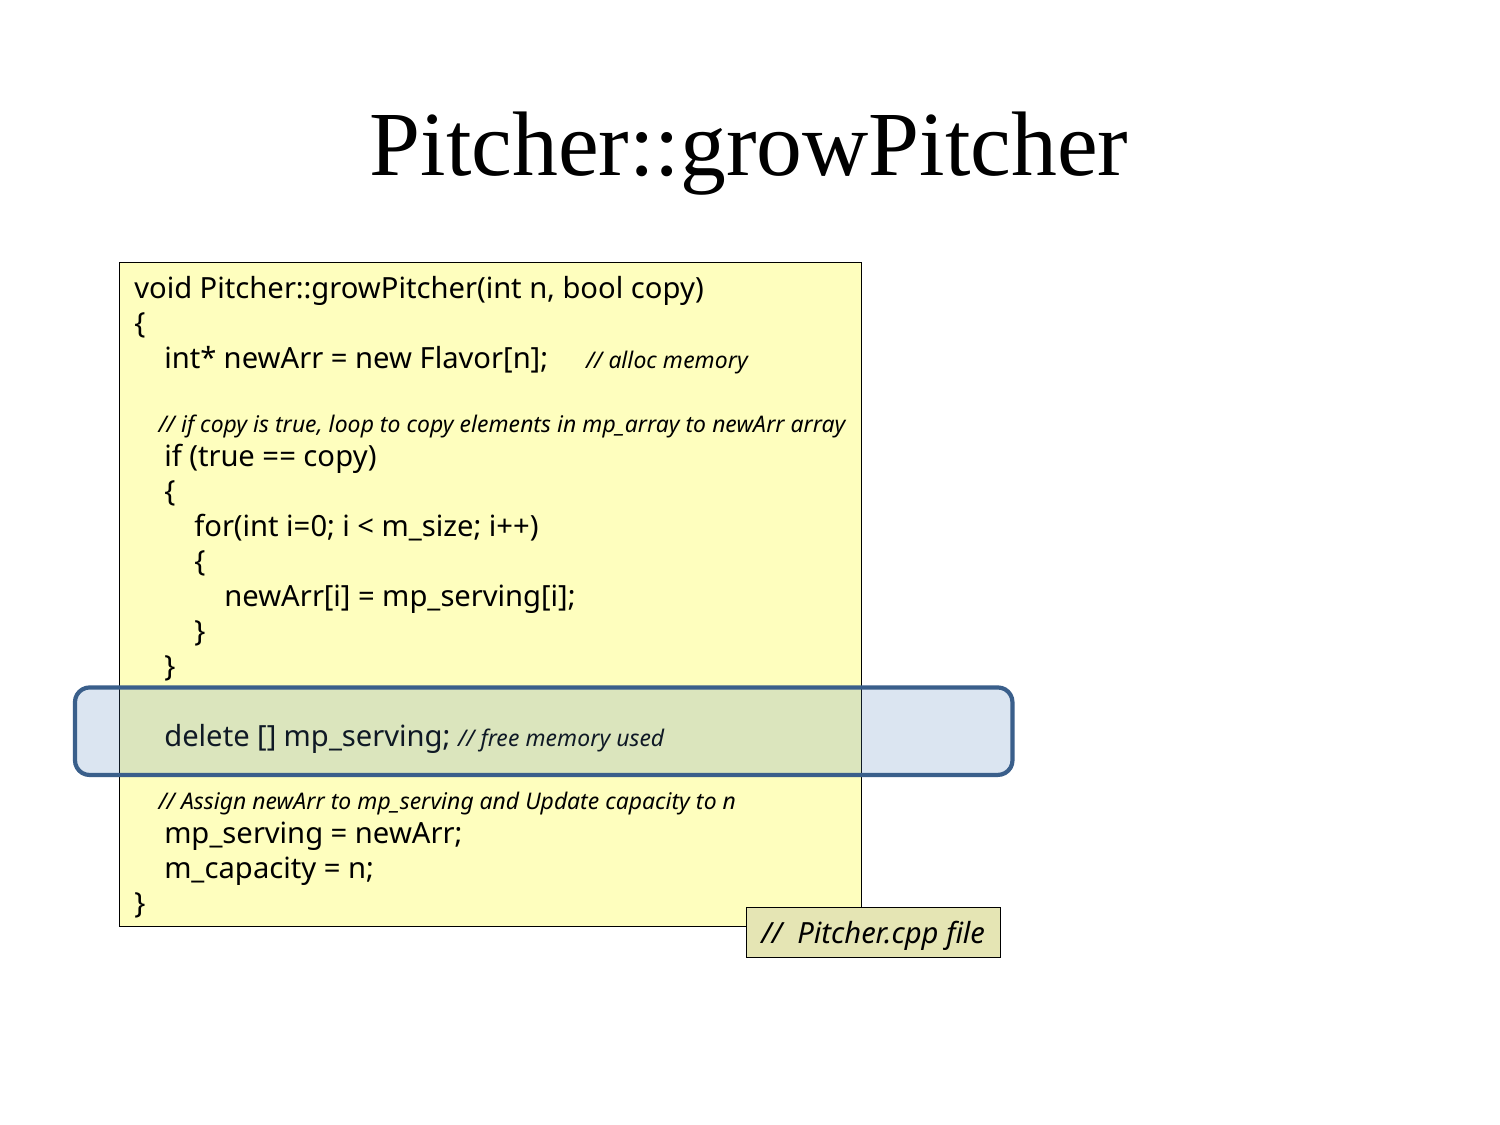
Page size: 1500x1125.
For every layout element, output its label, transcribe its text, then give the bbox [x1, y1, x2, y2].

text_box [72, 685, 1015, 778]
text_box void Pitcher::growPitcher(int n, bool copy) { int* newArr = new Flavor[n]; // alloc memory // if copy is true, loop to copy elements in mp_array to newArr array if (true == copy) { for(int i=0; i < m_size; i++) { newArr[i] = mp_serving[i]; } } delete [] mp_serving; // free memory used // Assign newArr to mp_serving and Update capacity to n mp_serving = newArr; m_capacity = n; } [119, 778, 862, 927]
text_box void Pitcher::growPitcher(int n, bool copy) { int* newArr = new Flavor[n]; // alloc memory // if copy is true, loop to copy elements in mp_array to newArr array if (true == copy) { for(int i=0; i < m_size; i++) { newArr[i] = mp_serving[i]; } } delete [] mp_serving; // free memory used // Assign newArr to mp_serving and Update capacity to n mp_serving = newArr; m_capacity = n; } [119, 262, 862, 685]
title Pitcher::growPitcher [75, 45, 1425, 233]
text_box // Pitcher.cpp file [746, 907, 1001, 958]
